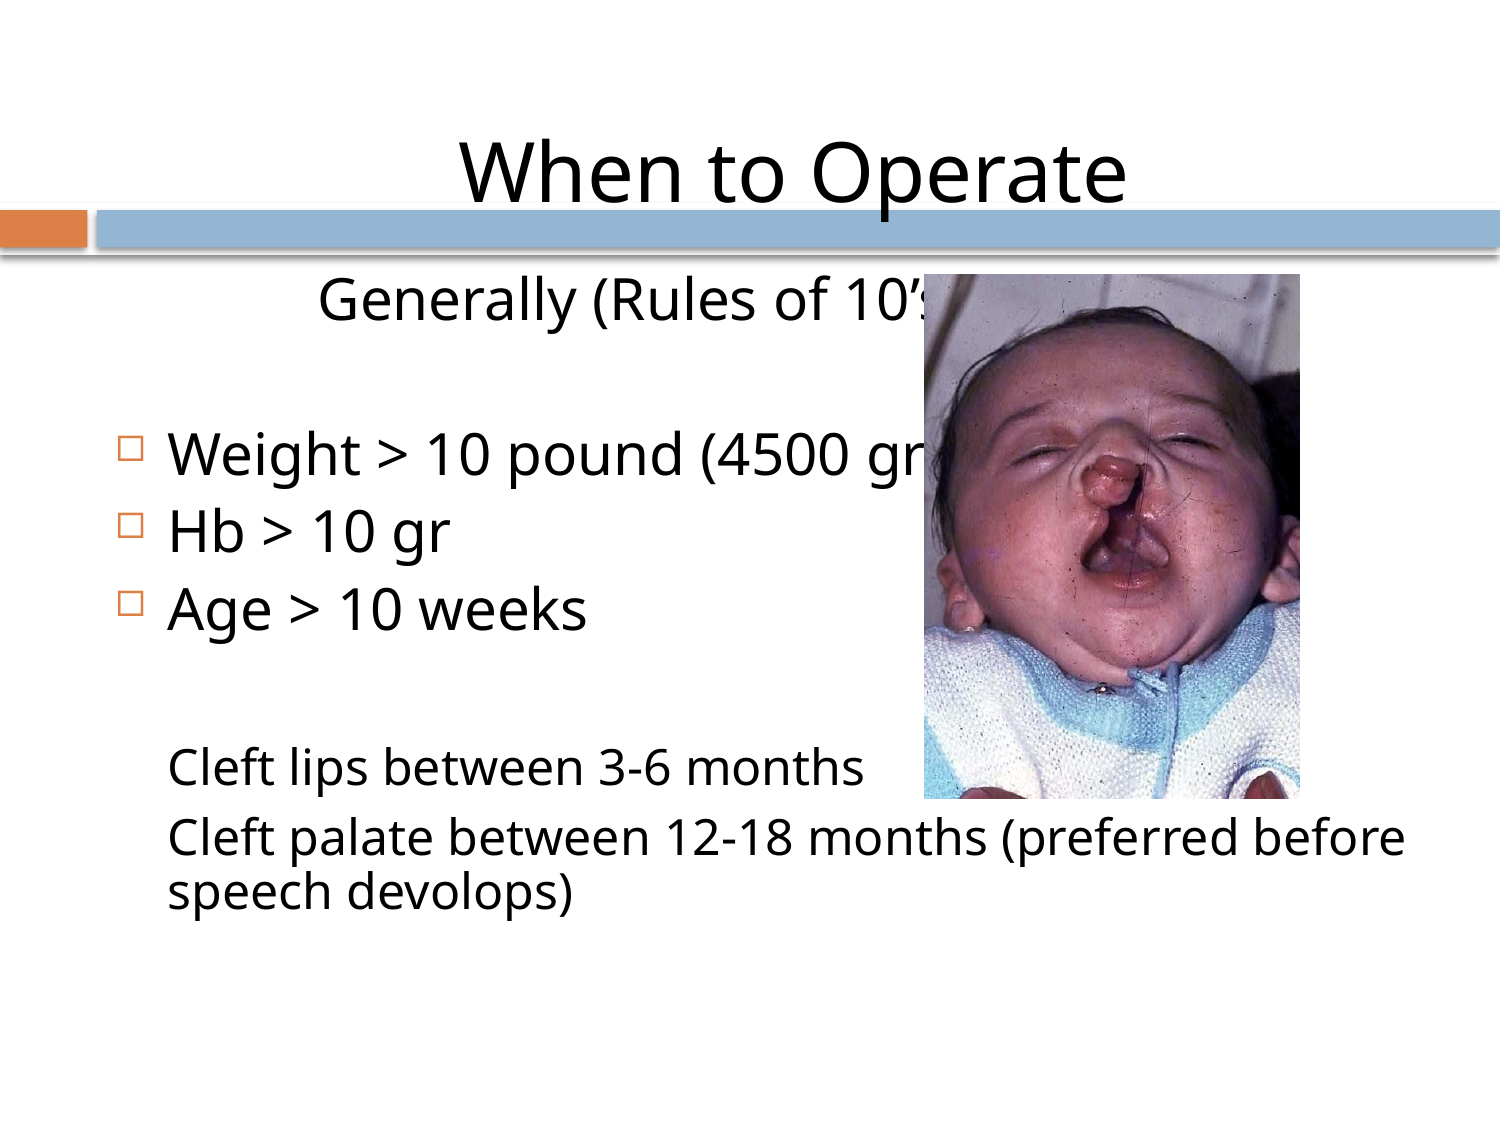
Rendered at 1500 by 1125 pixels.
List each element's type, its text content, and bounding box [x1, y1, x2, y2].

picture [924, 274, 1301, 800]
list Generally (Rules of 10’s) Weight > 10 pound (4500 gr) Hb > 10 gr Age > 10 weeks Cleft lips between 3-6 months Cleft palate between 12-18 months (preferred before speech devolops) [100, 262, 1438, 1005]
title When to Operate [125, 99, 1463, 238]
